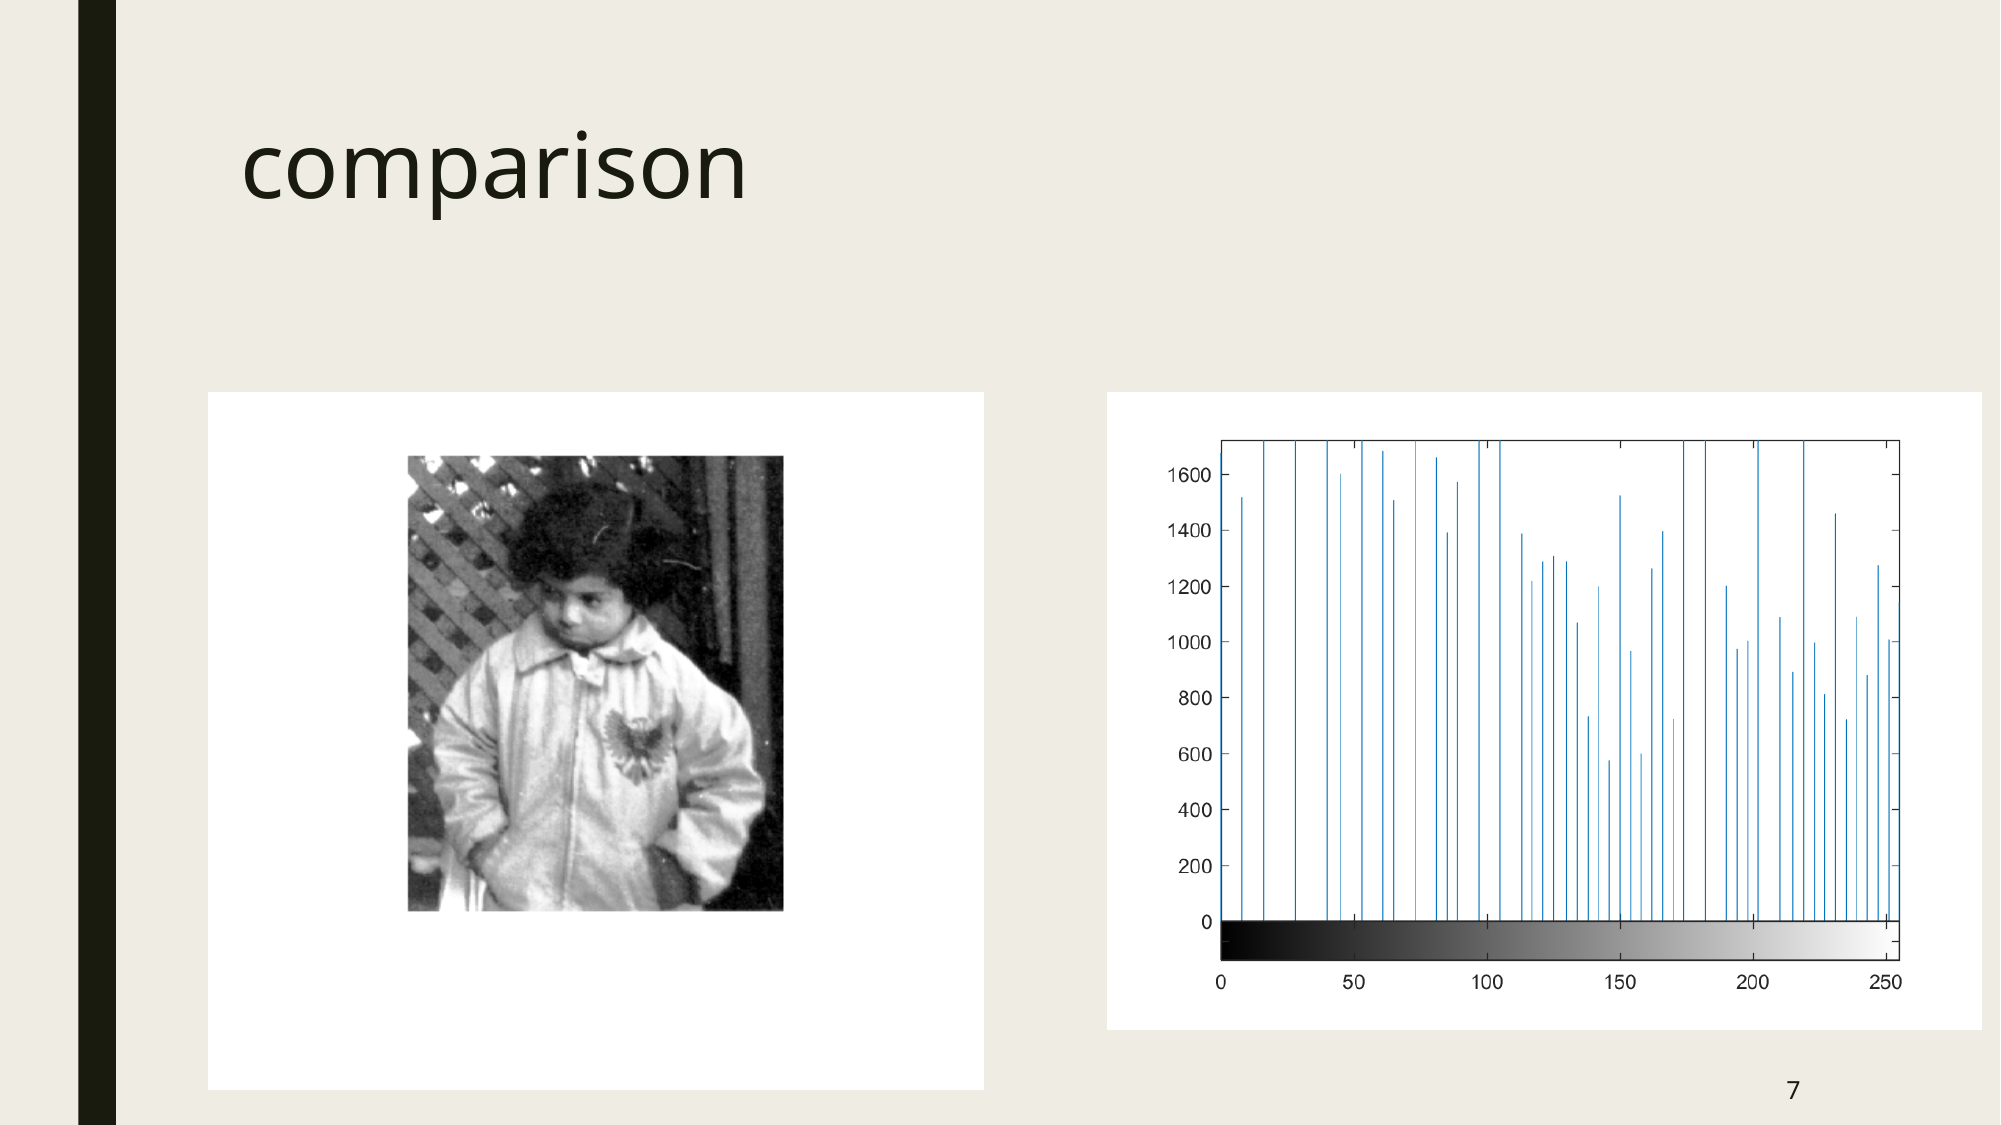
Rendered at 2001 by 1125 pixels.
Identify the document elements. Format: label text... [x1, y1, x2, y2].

picture [208, 392, 984, 1090]
slide_number 7 [1553, 1058, 1816, 1125]
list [1106, 392, 1982, 1030]
title comparison [225, 112, 1800, 357]
